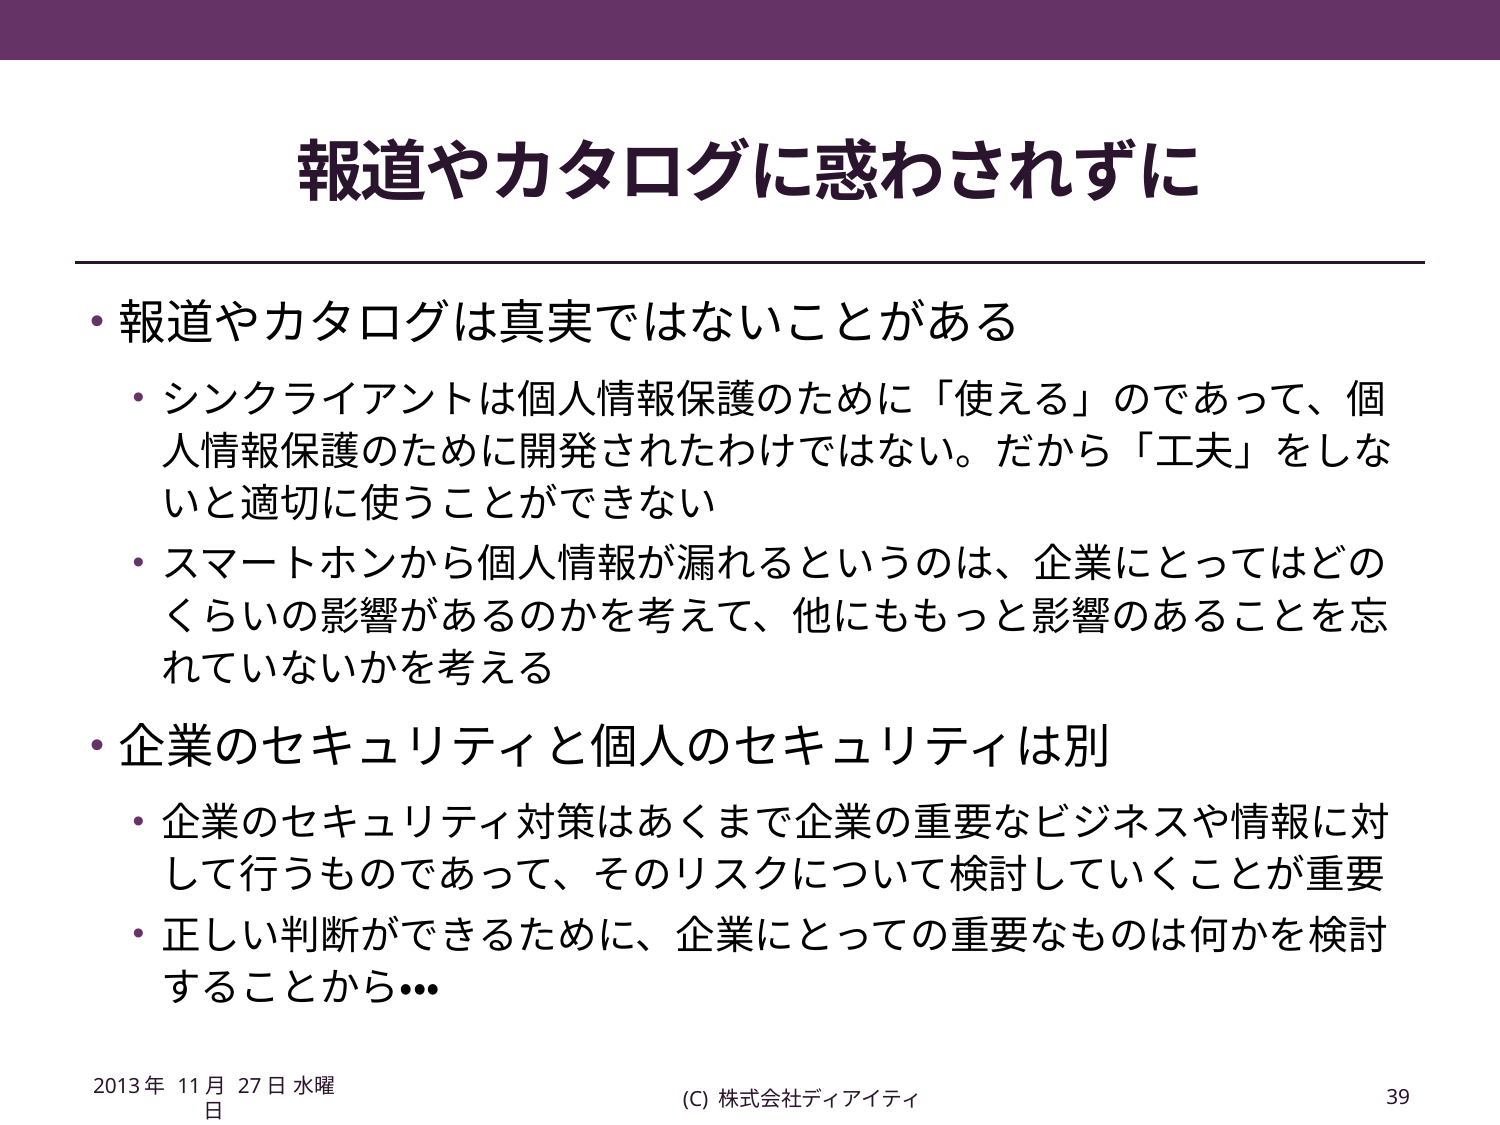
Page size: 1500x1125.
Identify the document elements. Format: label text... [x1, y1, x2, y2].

slide_number 39 [1250, 1071, 1425, 1125]
list 報道やカタログは真実ではないことがある シンクライアントは個人情報保護のために「使える」のであって、個人情報保護のために開発されたわけではない。だから「工夫」をしないと適切に使うことができない スマートホンから個人情報が漏れるというのは、企業にとってはどのくらいの影響があるのかを考えて、他にももっと影響のあることを忘れていないかを考える 企業のセキュリティと個人のセキュリティは別 企業のセキュリティ対策はあくまで企業の重要なビジネスや情報に対して行うものであって、そのリスクについて検討していくことが重要 正しい判断ができるために、企業にとっての重要なものは何かを検討することから・・・ [75, 278, 1425, 1063]
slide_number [75, 1071, 354, 1125]
title 報道やカタログに惑わされずに [75, 87, 1425, 250]
footer (C) 株式会社ディアイティ [367, 1071, 1238, 1125]
